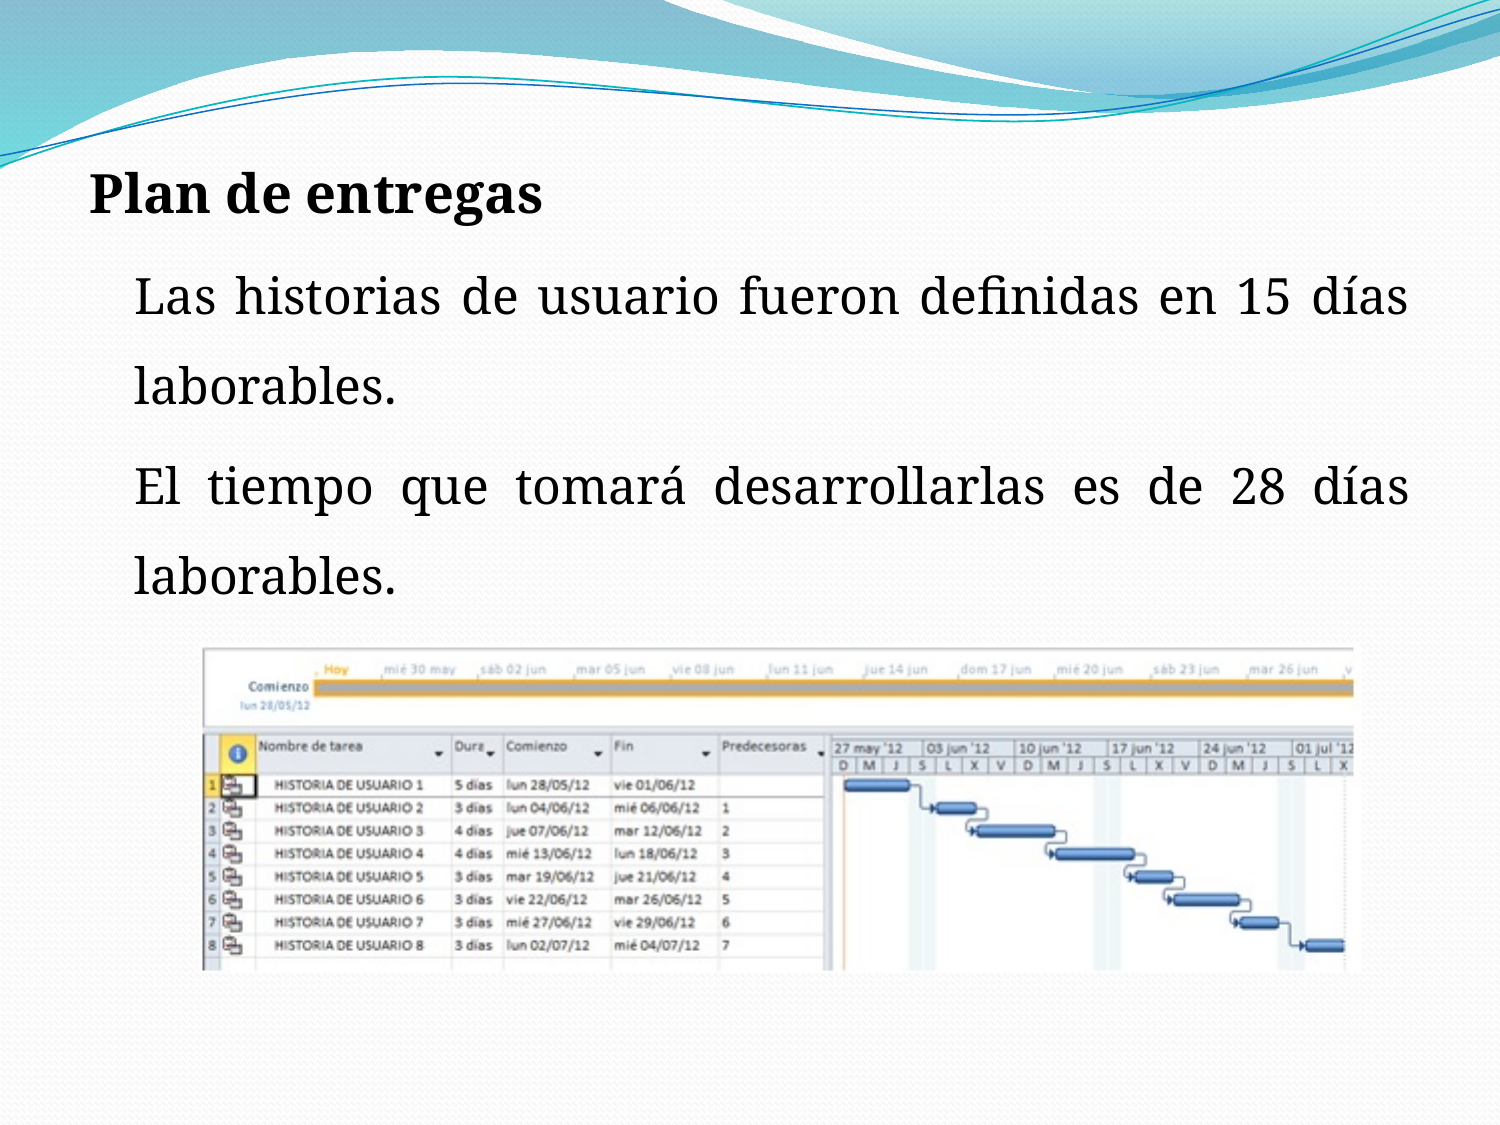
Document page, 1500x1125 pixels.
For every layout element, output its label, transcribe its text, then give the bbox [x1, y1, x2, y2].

picture [198, 644, 1362, 973]
list Plan de entregas Las historias de usuario fueron definidas en 15 días laborables. El tiempo que tomará desarrollarlas es de 28 días laborables. [75, 152, 1425, 1038]
